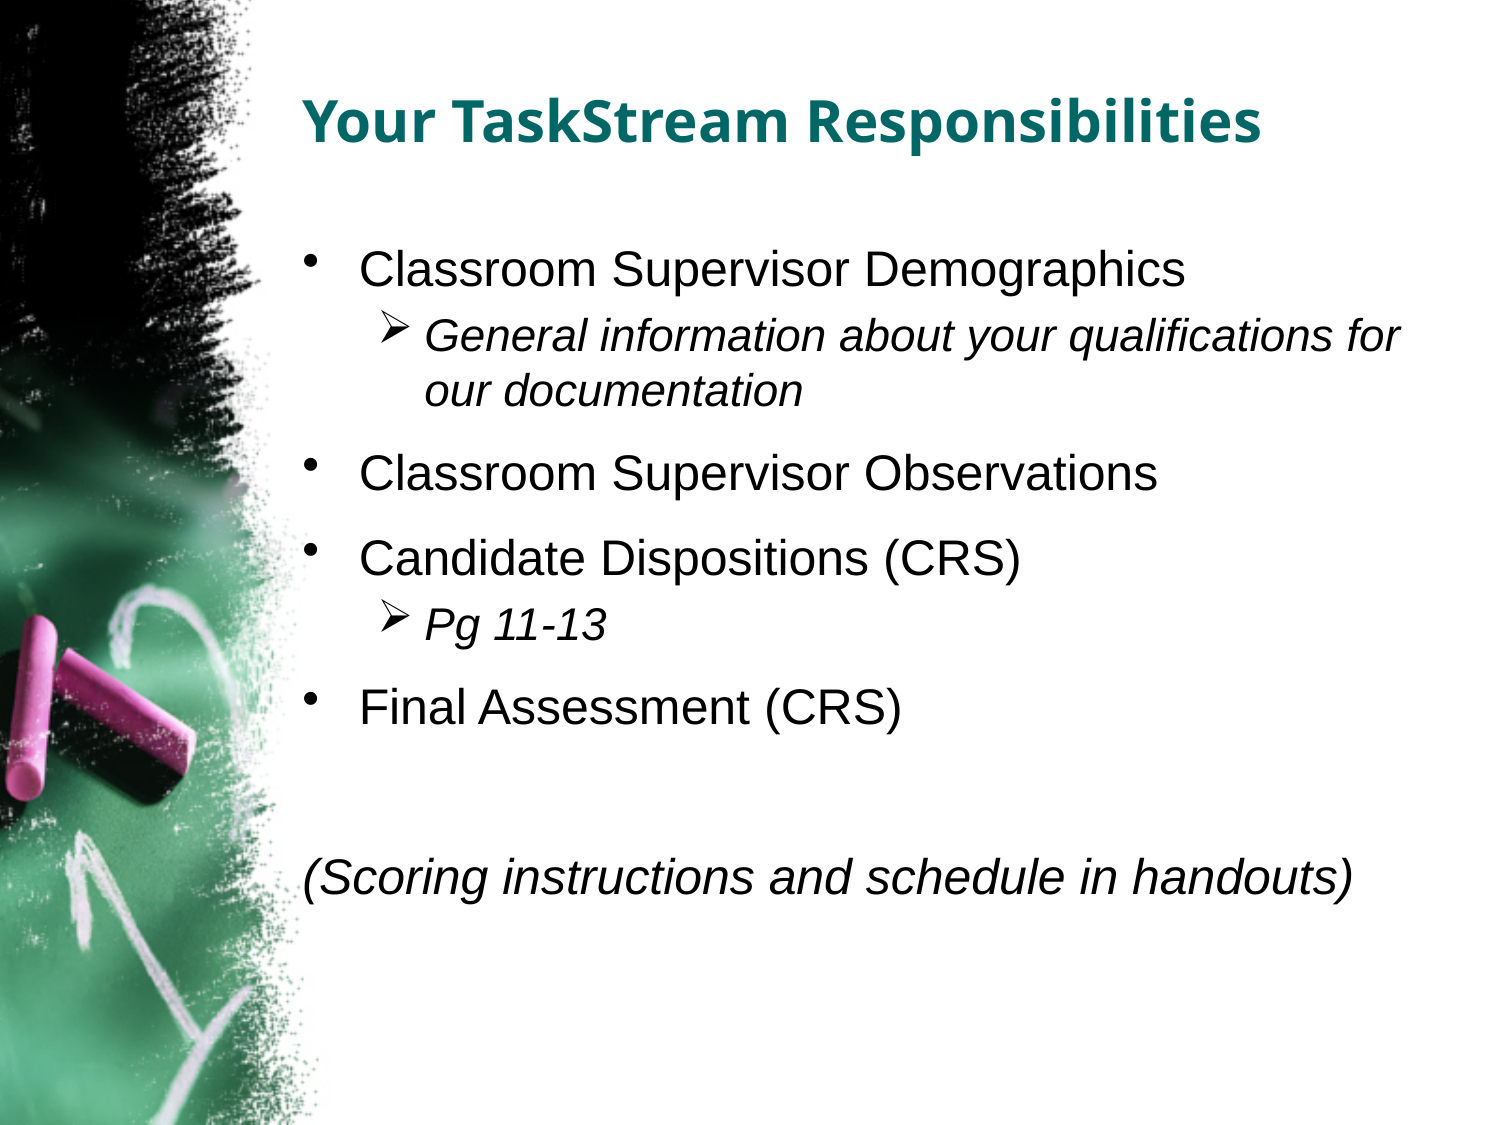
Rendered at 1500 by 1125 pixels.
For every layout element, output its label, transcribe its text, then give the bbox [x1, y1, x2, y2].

list Classroom Supervisor Demographics General information about your qualifications for our documentation Classroom Supervisor Observations Candidate Dispositions (CRS) Pg 11-13 Final Assessment (CRS) (Scoring instructions and schedule in handouts) [287, 228, 1438, 980]
picture [0, 0, 1500, 1125]
title Your TaskStream Responsibilities [287, 49, 1438, 188]
